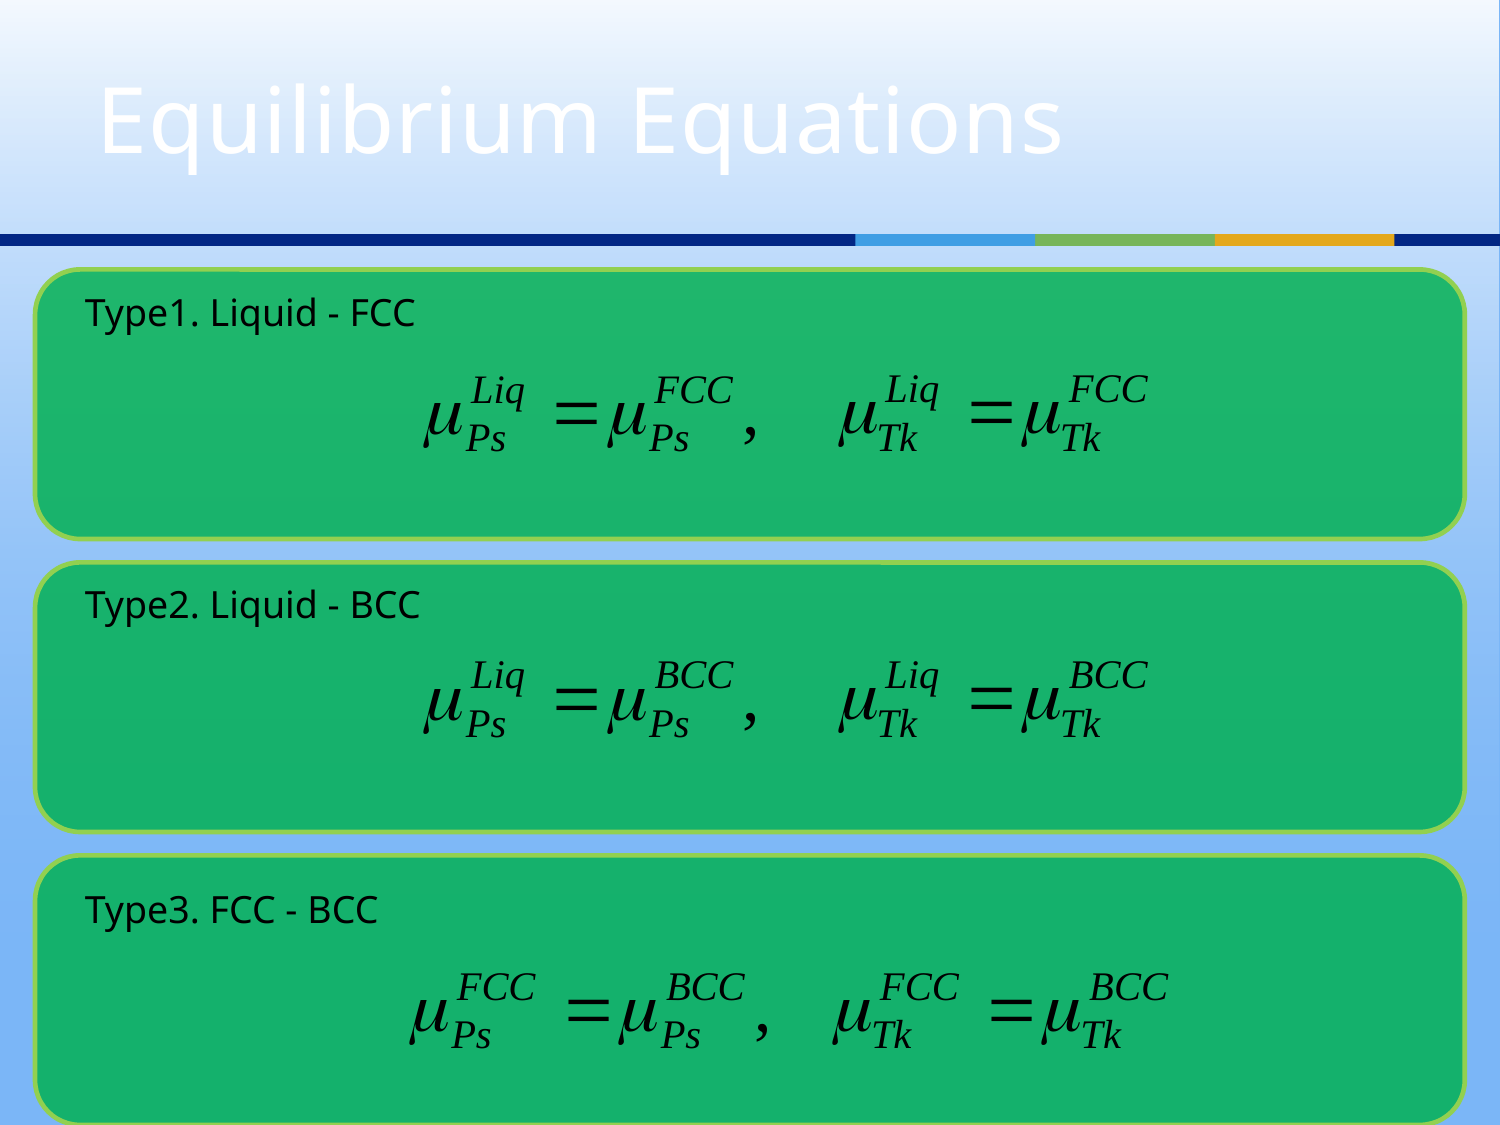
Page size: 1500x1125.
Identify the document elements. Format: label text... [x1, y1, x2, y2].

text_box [823, 358, 1161, 470]
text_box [409, 644, 770, 756]
text_box [32, 267, 1468, 542]
text_box Type2. Liquid - BCC [70, 574, 446, 634]
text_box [818, 955, 1185, 1067]
text_box Type3. FCC - BCC [70, 878, 446, 939]
title Equilibrium Equations [82, 11, 1421, 223]
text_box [395, 955, 785, 1067]
text_box [32, 853, 1468, 1125]
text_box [409, 358, 770, 470]
text_box [32, 560, 1468, 835]
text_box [823, 643, 1161, 756]
text_box Type1. Liquid - FCC [70, 281, 446, 341]
